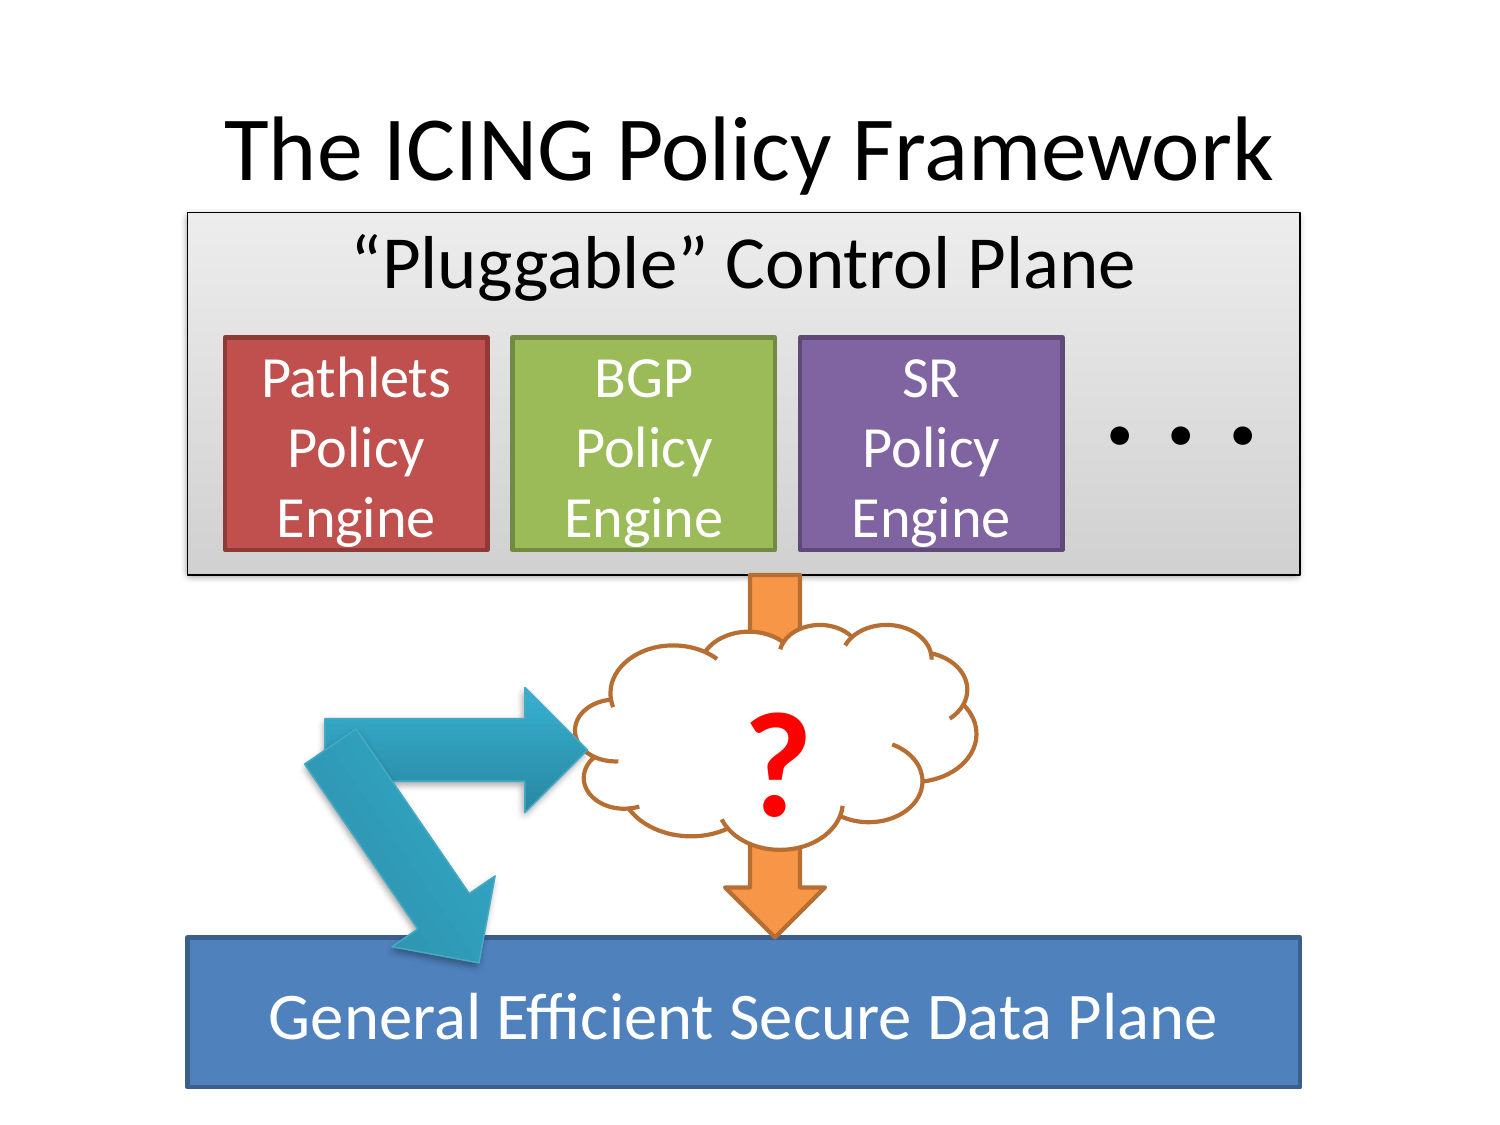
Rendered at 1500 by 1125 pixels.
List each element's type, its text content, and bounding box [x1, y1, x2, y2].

text_box BGP Policy Engine [510, 335, 777, 552]
text_box [324, 686, 589, 814]
text_box [747, 572, 803, 638]
text_box Pathlets Policy Engine [223, 335, 490, 552]
text_box . . . [1088, 312, 1276, 478]
text_box “Pluggable” Control Plane [187, 238, 1301, 576]
text_box [304, 728, 496, 964]
text_box ? [572, 622, 979, 852]
text_box SR Policy Engine [798, 335, 1065, 552]
text_box [723, 846, 827, 940]
text_box General Efficient Secure Data Plane [185, 935, 1302, 1089]
title The ICING Policy Framework [74, 49, 1426, 238]
